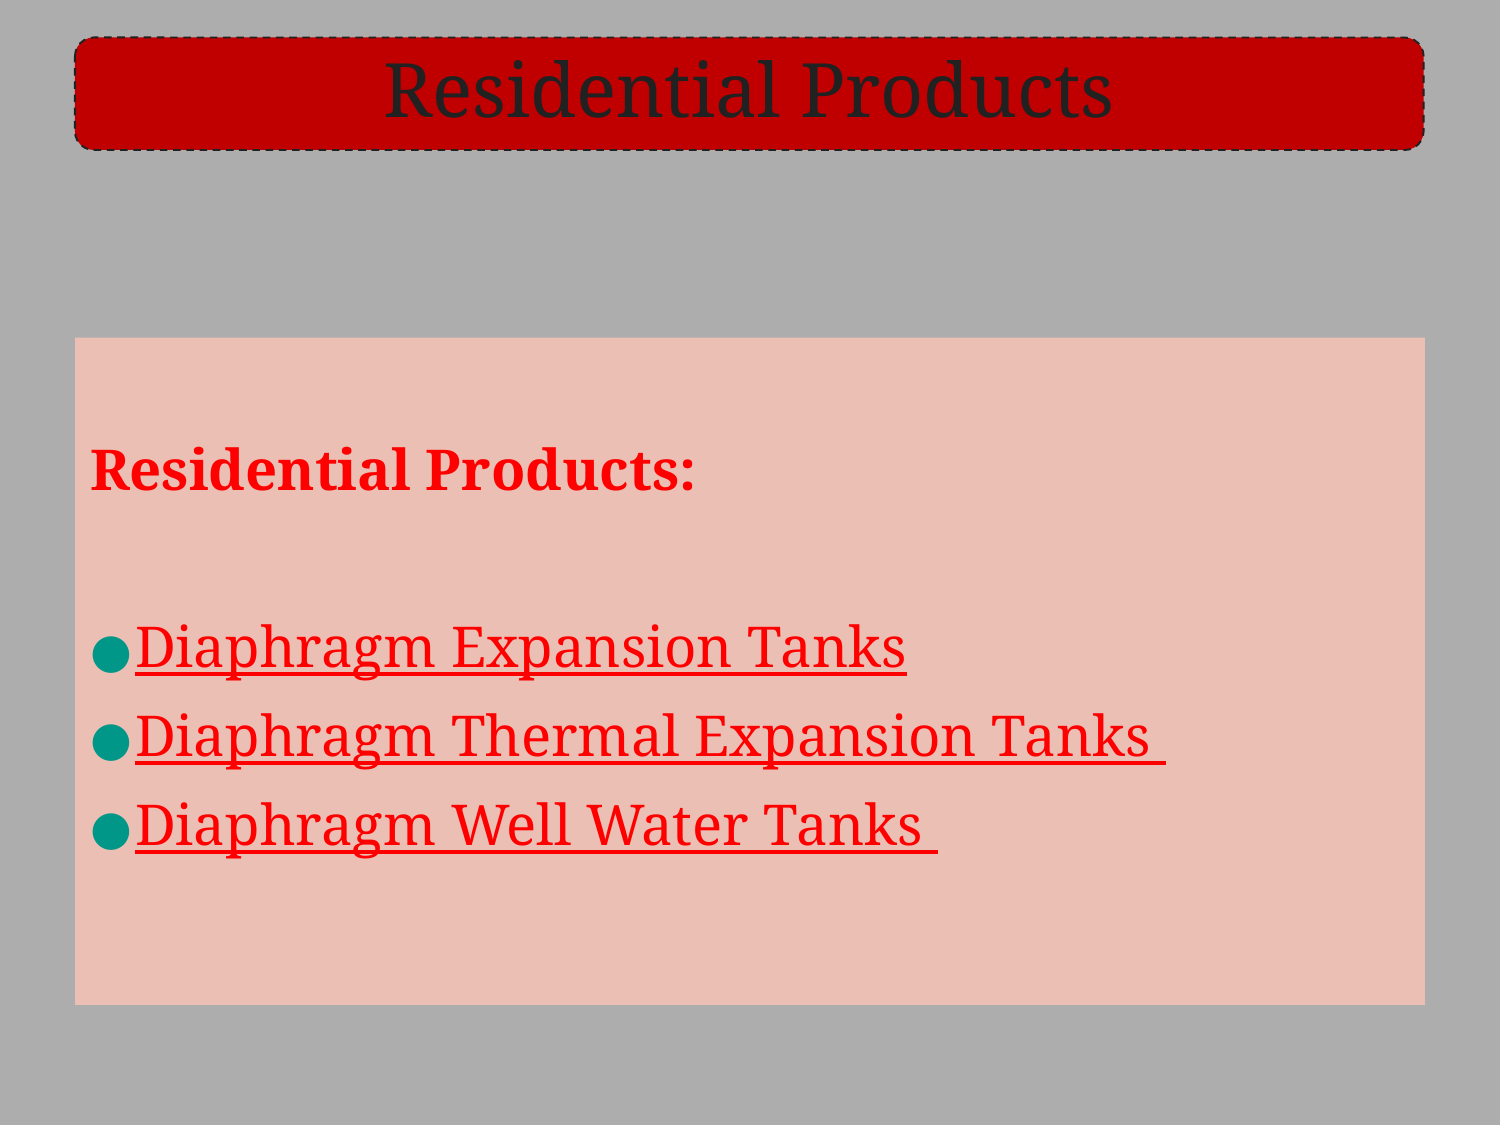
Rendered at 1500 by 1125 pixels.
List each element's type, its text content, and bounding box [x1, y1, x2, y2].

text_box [74, 37, 1424, 151]
list Residential Products: Diaphragm Expansion Tanks Diaphragm Thermal Expansion Tanks Diaphragm Well Water Tanks [75, 337, 1425, 1005]
